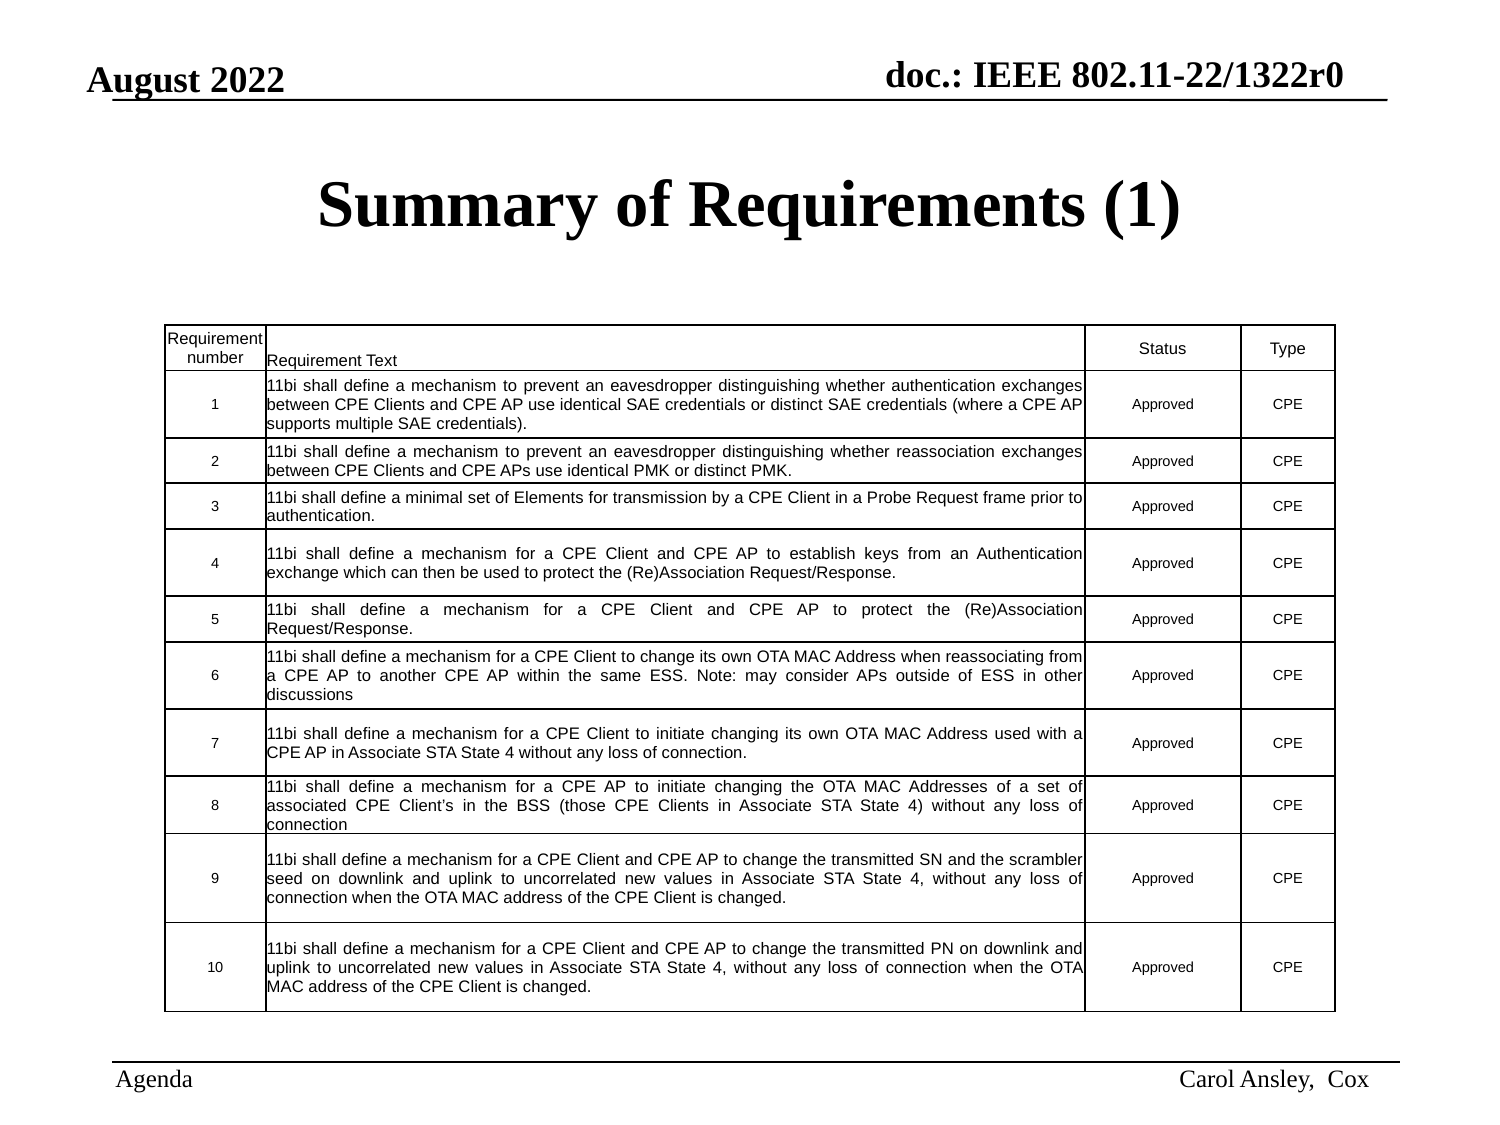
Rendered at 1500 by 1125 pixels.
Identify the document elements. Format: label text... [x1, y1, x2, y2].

table_cell CPE [1242, 710, 1334, 775]
table_cell 11bi shall define a mechanism for a CPE Client and CPE AP to change the transmitted SN and the scrambler seed on downlink and uplink to uncorrelated new values in Associate STA State 4, without any loss of connection when the OTA MAC address of the CPE Client is changed. [267, 834, 1084, 922]
table_header Type [1242, 326, 1334, 370]
table_cell Approved [1086, 530, 1240, 595]
table_cell 11bi shall define a mechanism for a CPE Client and CPE AP to establish keys from an Authentication exchange which can then be used to protect the (Re)Association Request/Response. [267, 530, 1084, 595]
table_cell Approved [1086, 643, 1240, 708]
table_cell 11bi shall define a minimal set of Elements for transmission by a CPE Client in a Probe Request frame prior to authentication. [267, 484, 1084, 528]
table_header Requirement Text [267, 326, 1084, 370]
table_cell CPE [1242, 439, 1334, 482]
table_cell Approved [1086, 777, 1240, 833]
table_cell CPE [1242, 777, 1334, 833]
table_cell 3 [166, 484, 265, 528]
table_cell 11bi shall define a mechanism to prevent an eavesdropper distinguishing whether authentication exchanges between CPE Clients and CPE AP use identical SAE credentials or distinct SAE credentials (where a CPE AP supports multiple SAE credentials). [267, 371, 1084, 437]
table_cell CPE [1242, 530, 1334, 595]
table_cell 11bi shall define a mechanism for a CPE AP to initiate changing the OTA MAC Addresses of a set of associated CPE Client’s in the BSS (those CPE Clients in Associate STA State 4) without any loss of connection [267, 777, 1084, 833]
table_cell CPE [1242, 371, 1334, 437]
table_cell 5 [166, 597, 265, 641]
table_cell 10 [166, 923, 265, 1011]
table_cell 8 [166, 777, 265, 833]
table_cell 11bi shall define a mechanism for a CPE Client to initiate changing its own OTA MAC Address used with a CPE AP in Associate STA State 4 without any loss of connection. [267, 710, 1084, 775]
table_cell CPE [1242, 923, 1334, 1011]
table_cell 9 [166, 834, 265, 922]
table_cell Approved [1086, 923, 1240, 1011]
table_cell 11bi shall define a mechanism for a CPE Client and CPE AP to protect the (Re)Association Request/Response. [267, 597, 1084, 641]
table_cell 2 [166, 439, 265, 482]
table_cell 11bi shall define a mechanism for a CPE Client to change its own OTA MAC Address when reassociating from a CPE AP to another CPE AP within the same ESS. Note: may consider APs outside of ESS in other discussions [267, 643, 1084, 708]
table_cell Approved [1086, 710, 1240, 775]
table_cell CPE [1242, 834, 1334, 922]
table_cell Approved [1086, 597, 1240, 641]
table_cell Approved [1086, 484, 1240, 528]
table_cell 1 [166, 371, 265, 437]
table_cell 7 [166, 710, 265, 775]
table_cell 11bi shall define a mechanism to prevent an eavesdropper distinguishing whether reassociation exchanges between CPE Clients and CPE APs use identical PMK or distinct PMK. [267, 439, 1084, 482]
table_cell 4 [166, 530, 265, 595]
table_cell 11bi shall define a mechanism for a CPE Client and CPE AP to change the transmitted PN on downlink and uplink to uncorrelated new values in Associate STA State 4, without any loss of connection when the OTA MAC address of the CPE Client is changed. [267, 923, 1084, 1011]
table_header Status [1086, 326, 1240, 370]
table_cell CPE [1242, 597, 1334, 641]
table_cell 6 [166, 643, 265, 708]
title Summary of Requirements (1) [111, 111, 1388, 288]
table_cell CPE [1242, 643, 1334, 708]
table_cell Approved [1086, 371, 1240, 437]
table_cell Approved [1086, 834, 1240, 922]
table_cell CPE [1242, 484, 1334, 528]
table_cell Approved [1086, 439, 1240, 482]
table_header Requirement number [166, 326, 265, 370]
